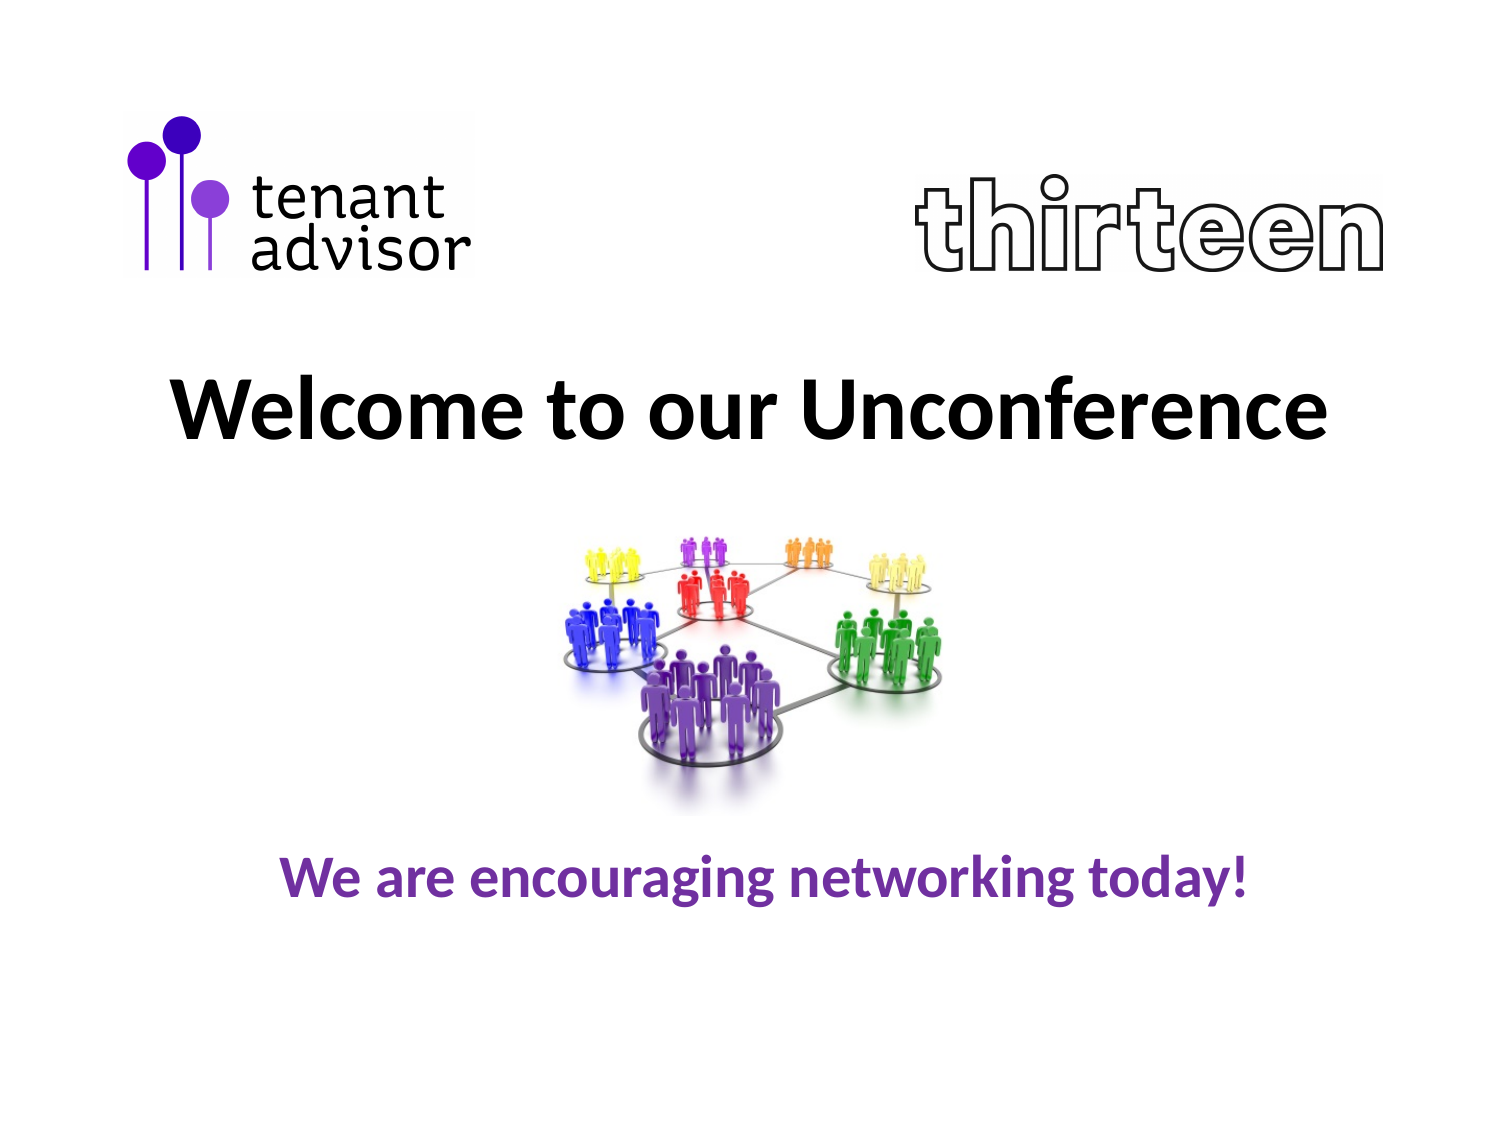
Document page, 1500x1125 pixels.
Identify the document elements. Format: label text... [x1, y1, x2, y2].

title Welcome to our Unconference [112, 278, 1388, 528]
subtitle We are encouraging networking today! [147, 637, 1383, 925]
picture [123, 111, 476, 279]
picture [541, 503, 959, 817]
picture [915, 173, 1383, 272]
